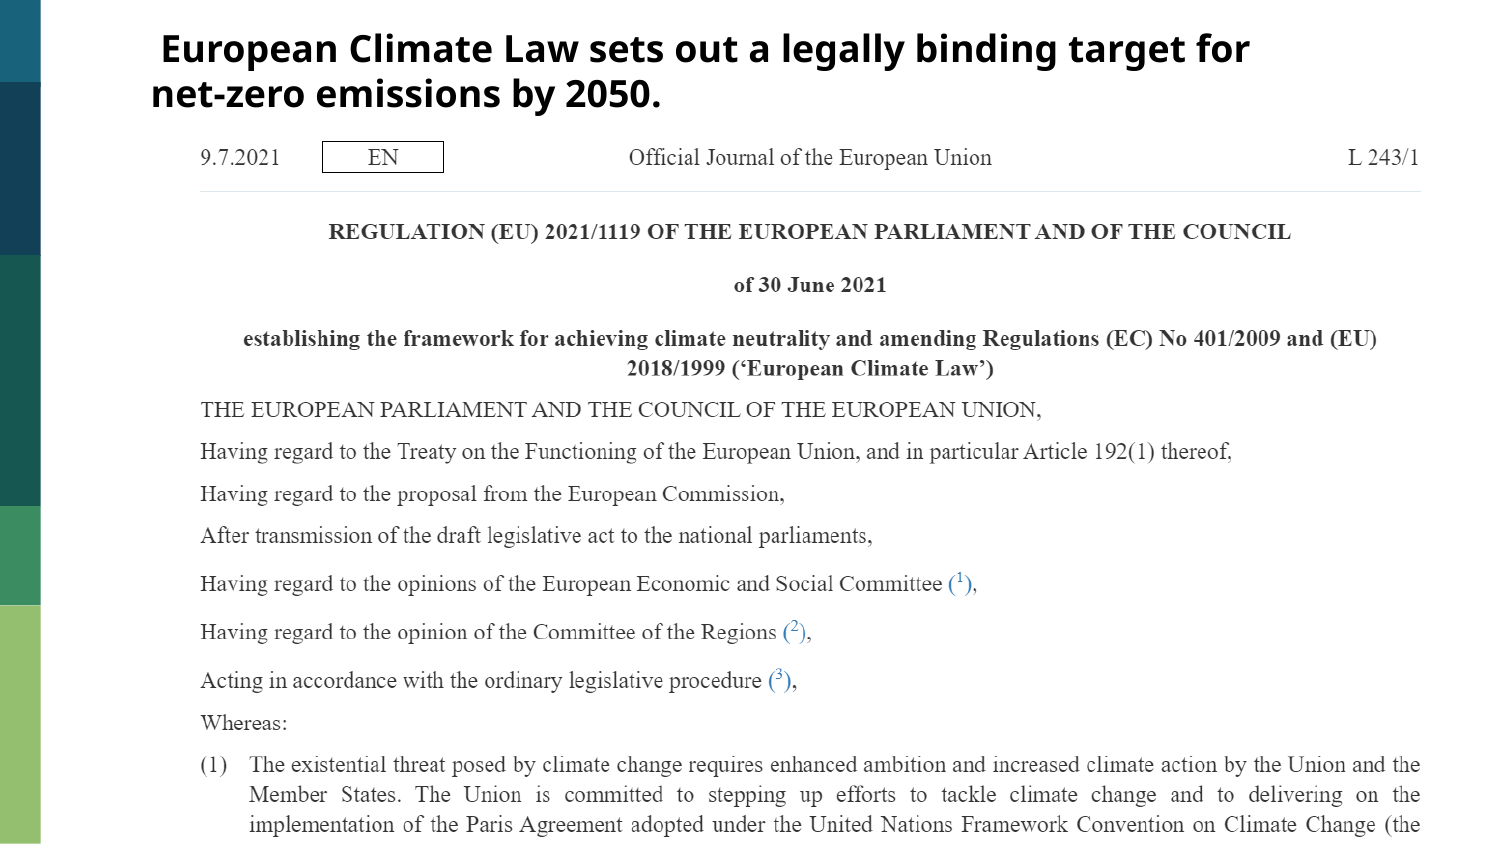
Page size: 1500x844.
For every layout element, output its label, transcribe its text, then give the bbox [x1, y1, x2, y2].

picture [177, 141, 1431, 844]
text_box European Climate Law sets out a legally binding target for net-zero emissions by 2050. [135, 17, 1272, 123]
